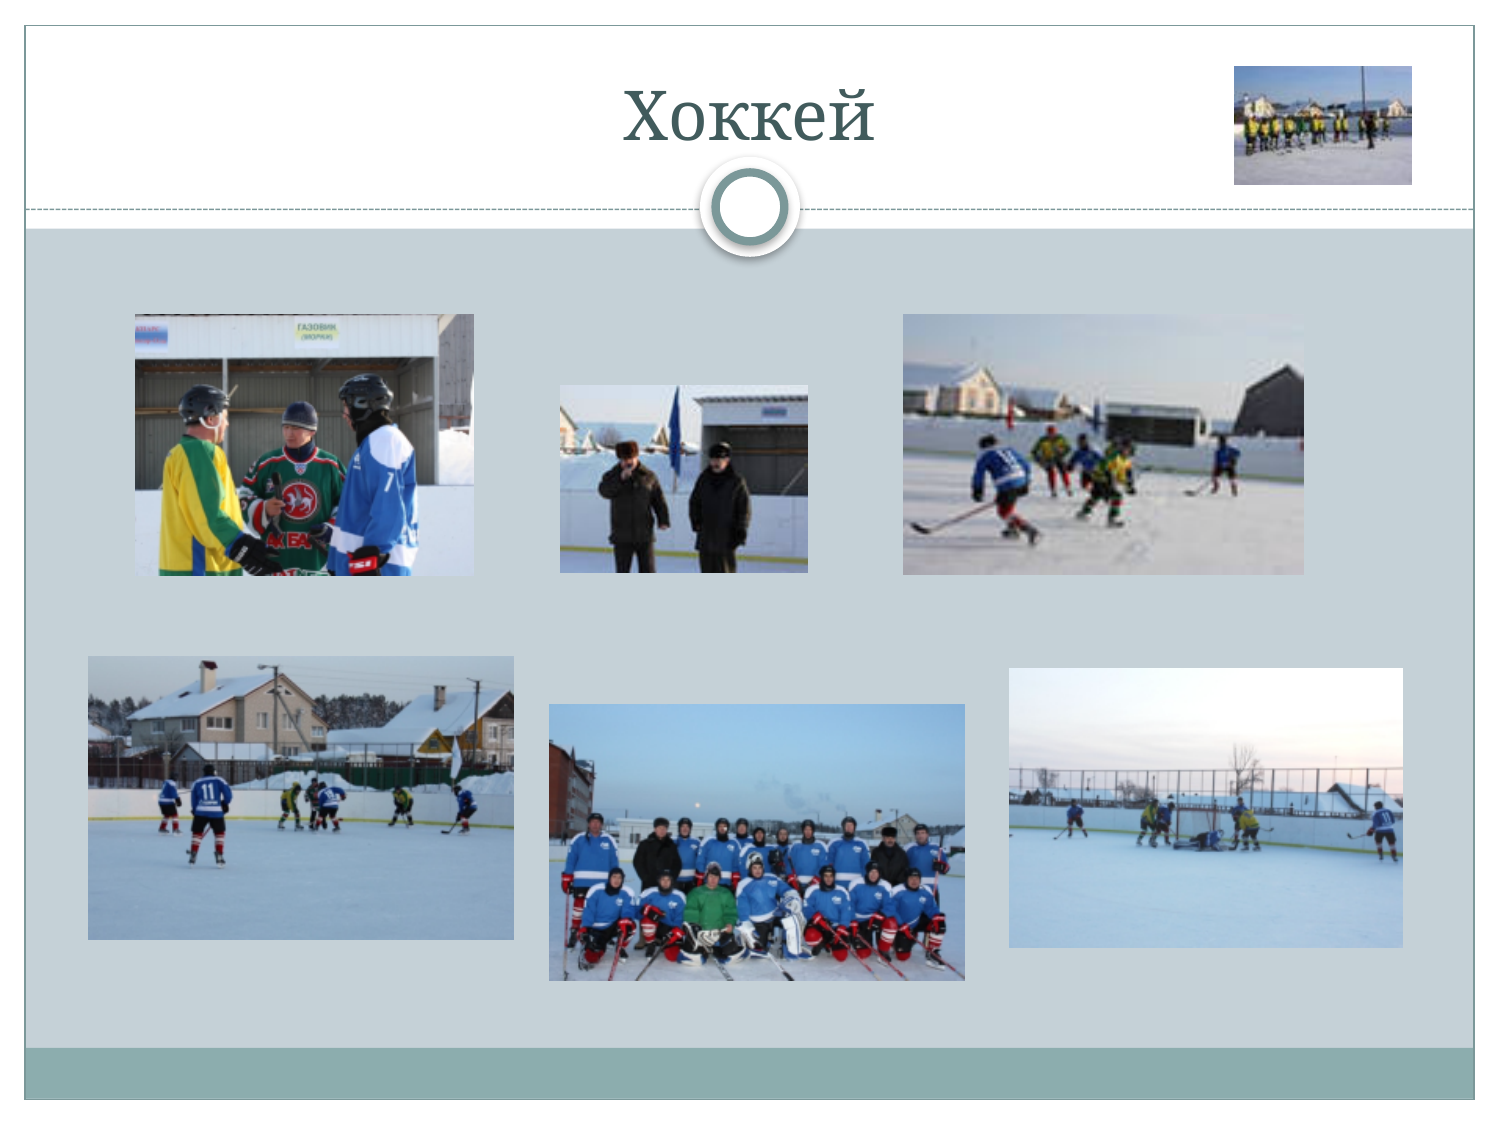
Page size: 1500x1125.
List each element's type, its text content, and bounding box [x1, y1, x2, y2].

picture [135, 314, 474, 576]
picture [548, 703, 965, 981]
picture [1009, 668, 1403, 948]
picture [560, 385, 808, 574]
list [903, 314, 1304, 575]
picture [88, 656, 514, 941]
title Хоккей [49, 37, 1450, 163]
picture [1234, 66, 1413, 185]
